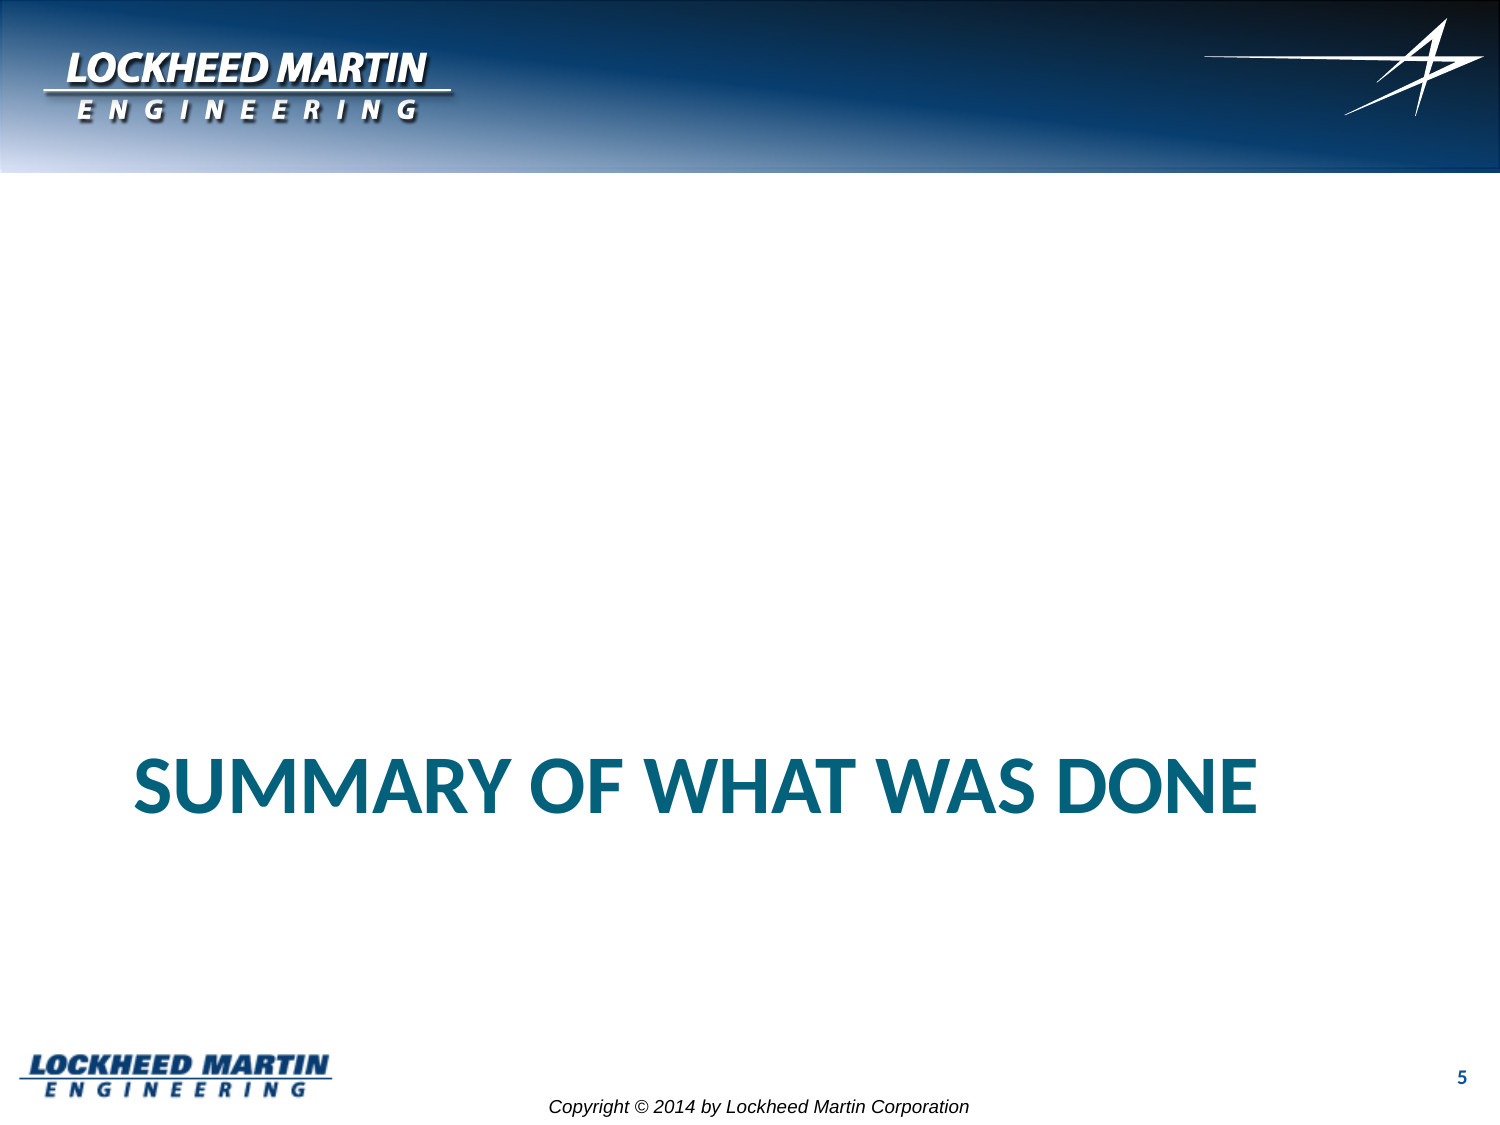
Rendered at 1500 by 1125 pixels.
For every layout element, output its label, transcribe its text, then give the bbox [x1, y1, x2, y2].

picture [18, 1053, 334, 1100]
picture [0, 0, 1500, 173]
title Summary of what was done [118, 722, 1394, 947]
